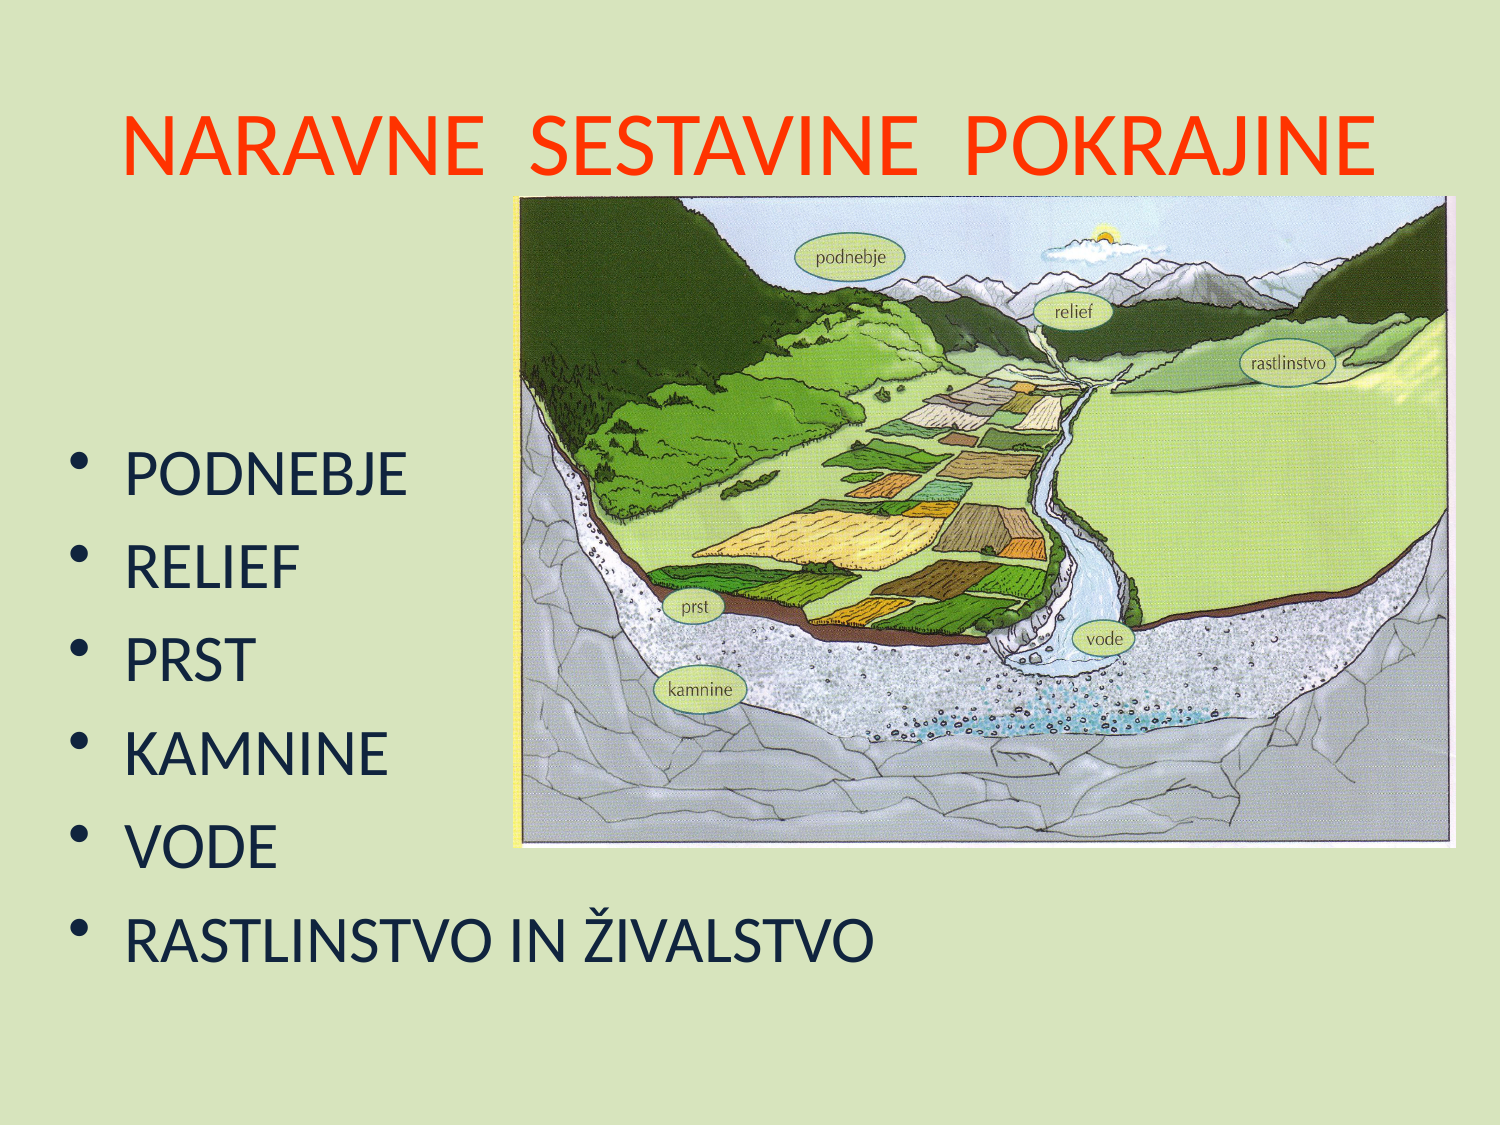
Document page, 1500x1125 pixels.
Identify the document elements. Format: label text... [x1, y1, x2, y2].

list PODNEBJE RELIEF PRST KAMNINE VODE RASTLINSTVO IN ŽIVALSTVO [53, 420, 1404, 1125]
picture [513, 195, 1456, 848]
title NARAVNE SESTAVINE POKRAJINE [75, 45, 1425, 233]
